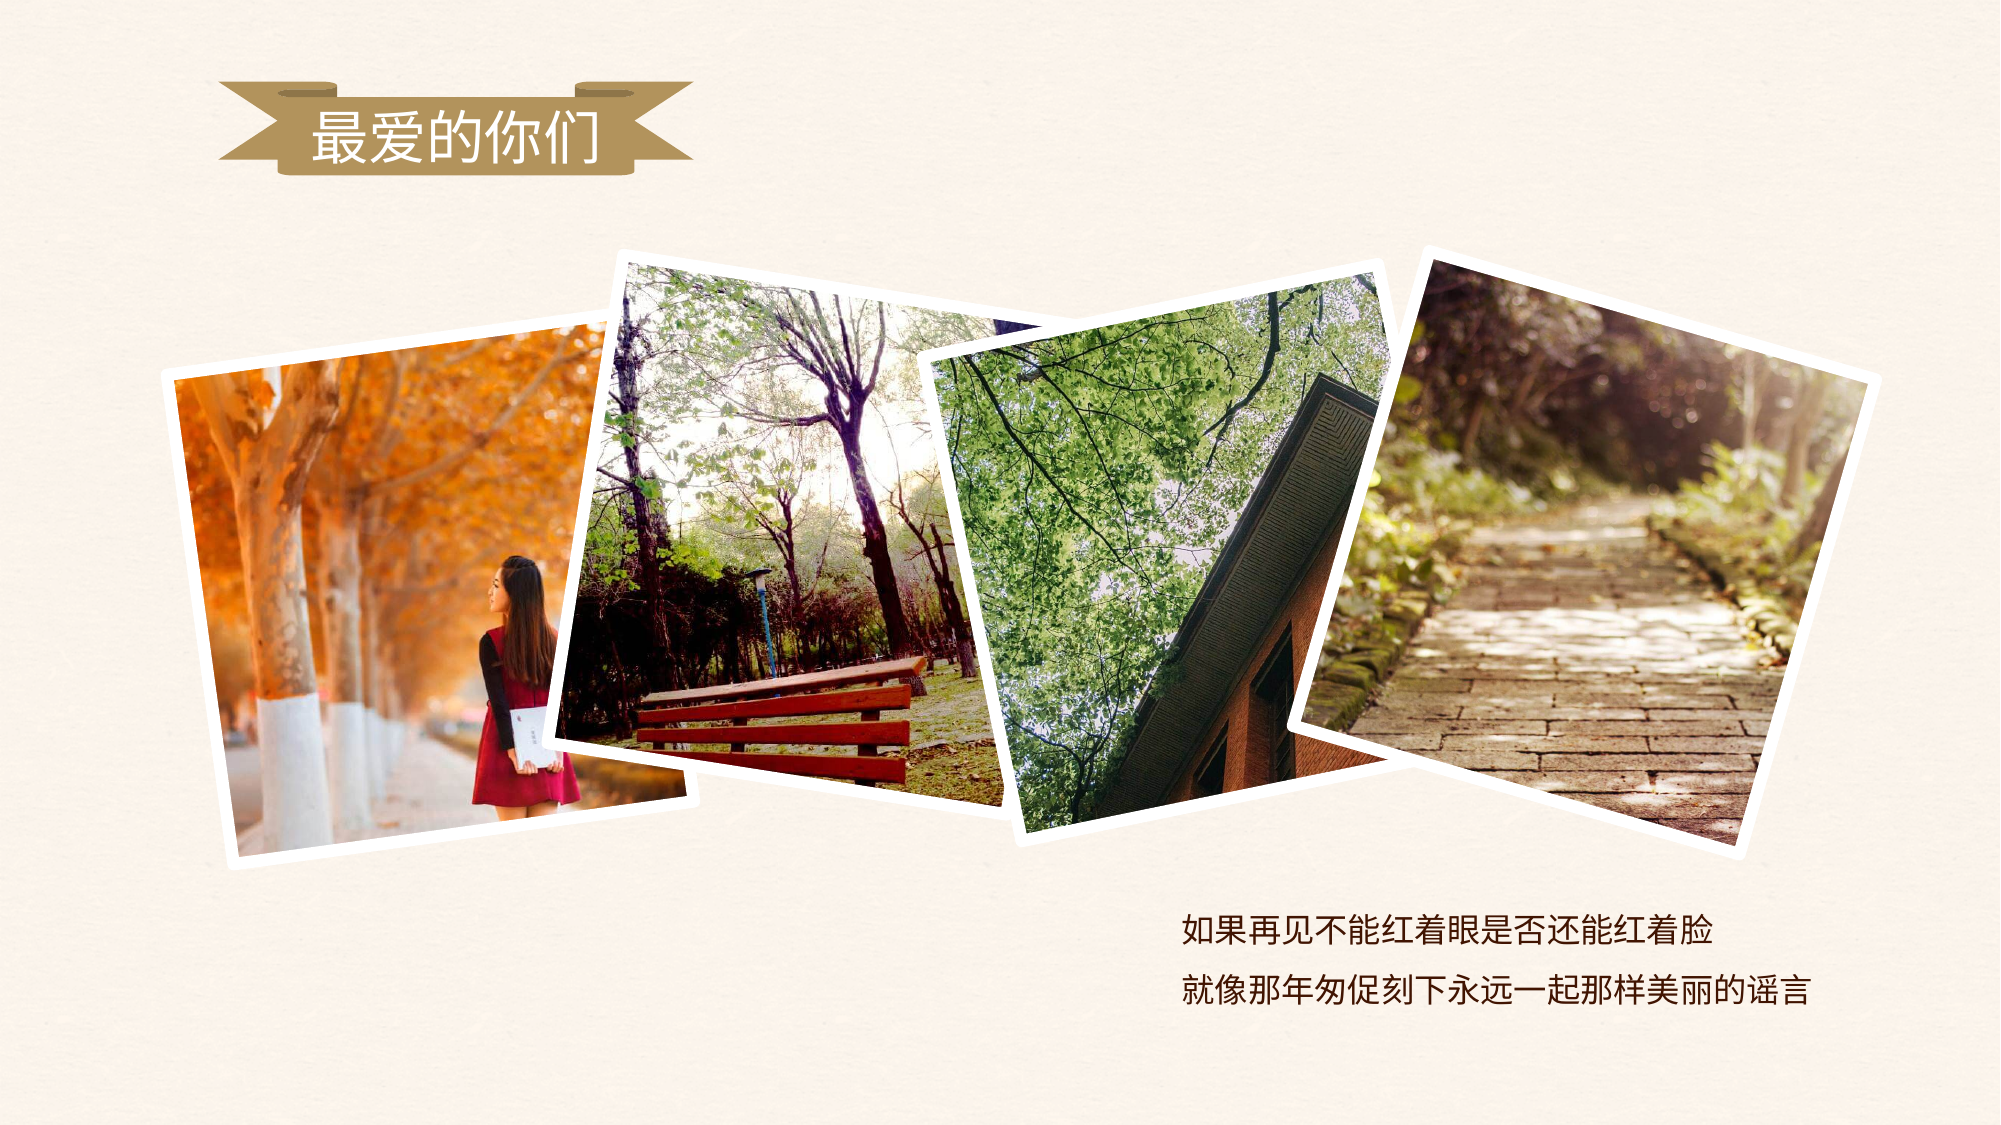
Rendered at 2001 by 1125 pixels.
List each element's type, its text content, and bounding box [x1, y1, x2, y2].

text_box 如果再见不能红着眼是否还能红着脸 就像那年匆促刻下永远一起那样美丽的谣言 [1167, 881, 1870, 1016]
text_box 最爱的你们 [214, 80, 698, 177]
picture [166, 251, 1876, 865]
